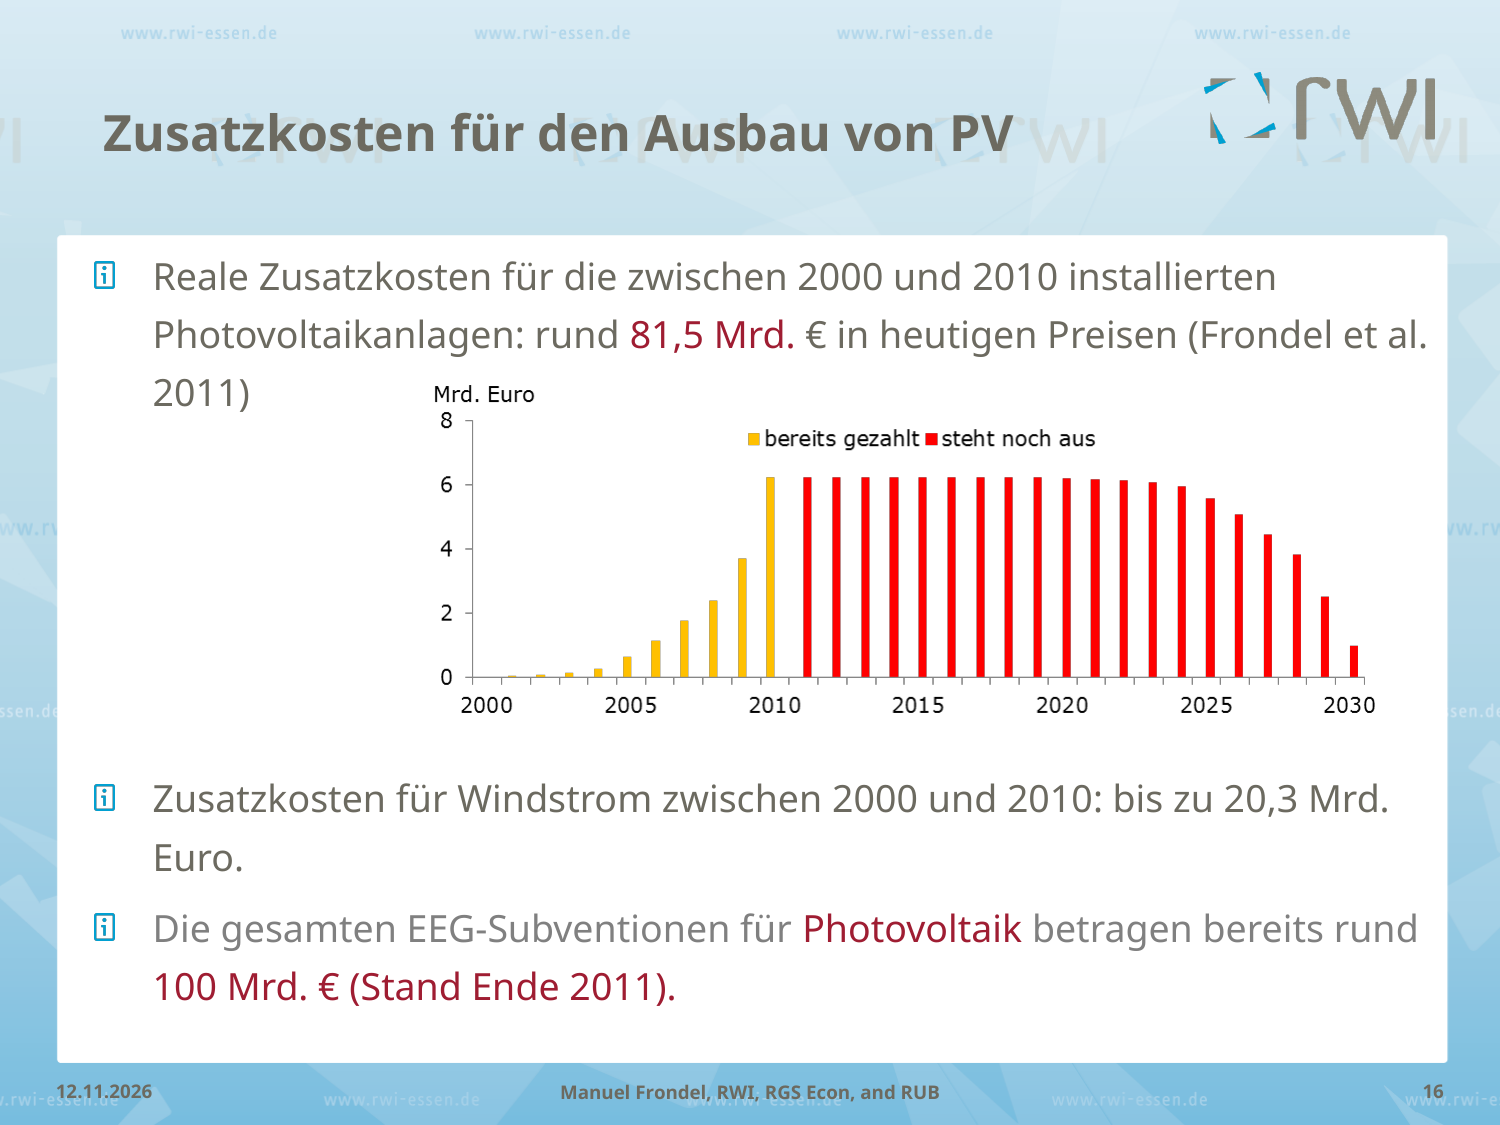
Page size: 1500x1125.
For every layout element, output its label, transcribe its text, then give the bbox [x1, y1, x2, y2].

list Reale Zusatzkosten für die zwischen 2000 und 2010 installierten Photovoltaikanlagen: rund 81,5 Mrd. € in heutigen Preisen (Frondel et al. 2011) Zusatzkosten für Windstrom zwischen 2000 und 2010: bis zu 20,3 Mrd. Euro. Die gesamten EEG-Subventionen für Photovoltaik betragen bereits rund 100 Mrd. € (Stand Ende 2011). [64, 231, 1471, 1048]
text_box Manuel Frondel, RWI, RGS Econ, and RUB [277, 1035, 1223, 1111]
title Zusatzkosten für den Ausbau von PV [88, 40, 1181, 221]
text_box 16 [1104, 1048, 1459, 1113]
text_box 28.03.2012 [41, 1034, 313, 1113]
picture [0, 0, 1500, 1125]
